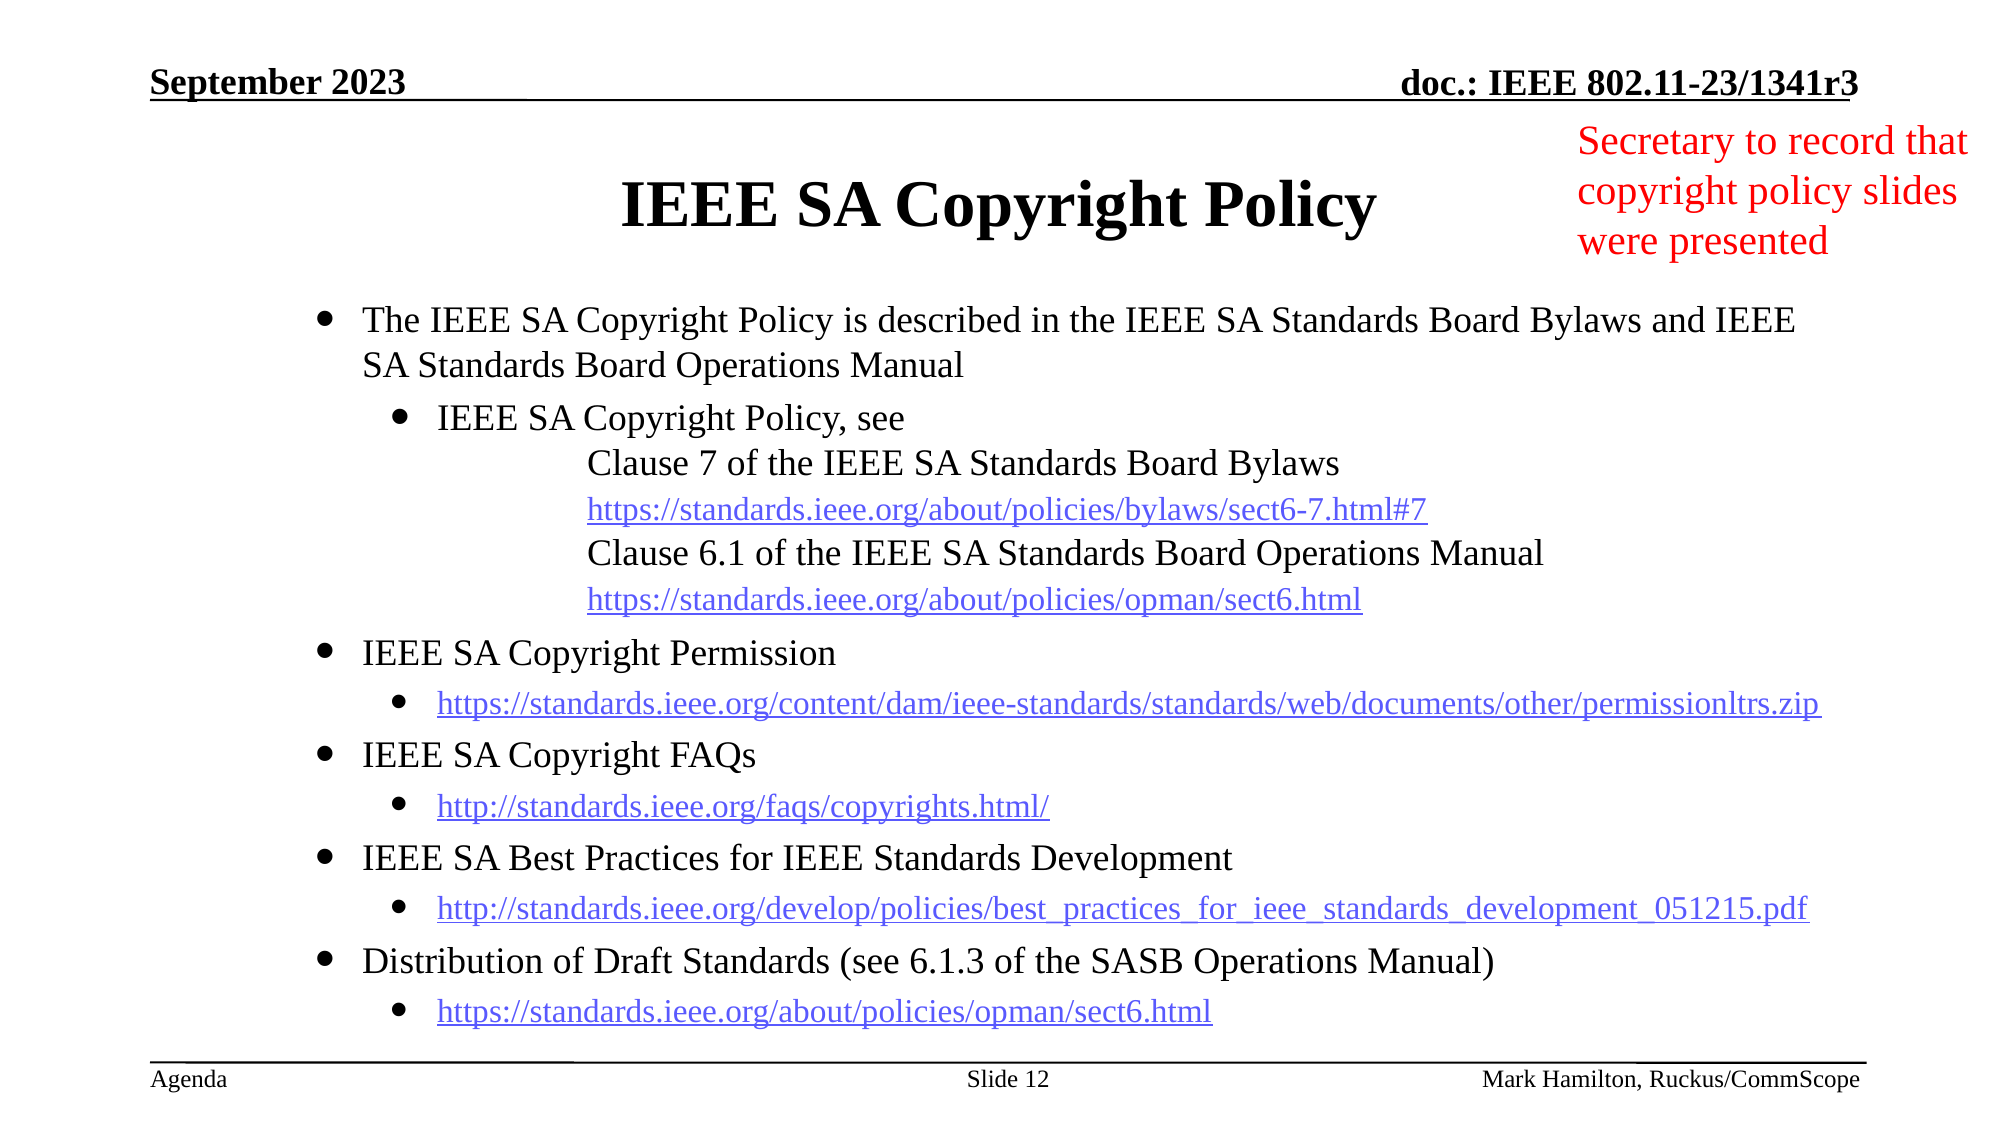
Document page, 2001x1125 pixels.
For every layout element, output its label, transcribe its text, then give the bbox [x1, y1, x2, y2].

text_box Secretary to record that copyright policy slides were presented [1562, 104, 1988, 270]
list The IEEE SA Copyright Policy is described in the IEEE SA Standards Board Bylaws and IEEE SA Standards Board Operations Manual IEEE SA Copyright Policy, see Clause 7 of the IEEE SA Standards Board Bylaws https://standards.ieee.org/about/policies/bylaws/sect6-7.html#7 Clause 6.1 of the IEEE SA Standards Board Operations Manual https://standards.ieee.org/about/policies/opman/sect6.html IEEE SA Copyright Permission https://standards.ieee.org/content/dam/ieee-standards/standards/web/documents/other/permissionltrs.zip IEEE SA Copyright FAQs http://standards.ieee.org/faqs/copyrights.html/ IEEE SA Best Practices for IEEE Standards Development http://standards.ieee.org/develop/policies/best_practices_for_ieee_standards_development_051215.pdf Distribution of Draft Standards (see 6.1.3 of the SASB Operations Manual) https://standards.ieee.org/about/policies/opman/sect6.html [149, 287, 1850, 1063]
title IEEE SA Copyright Policy [149, 112, 1850, 287]
slide_number Slide 12 [950, 1061, 1067, 1123]
